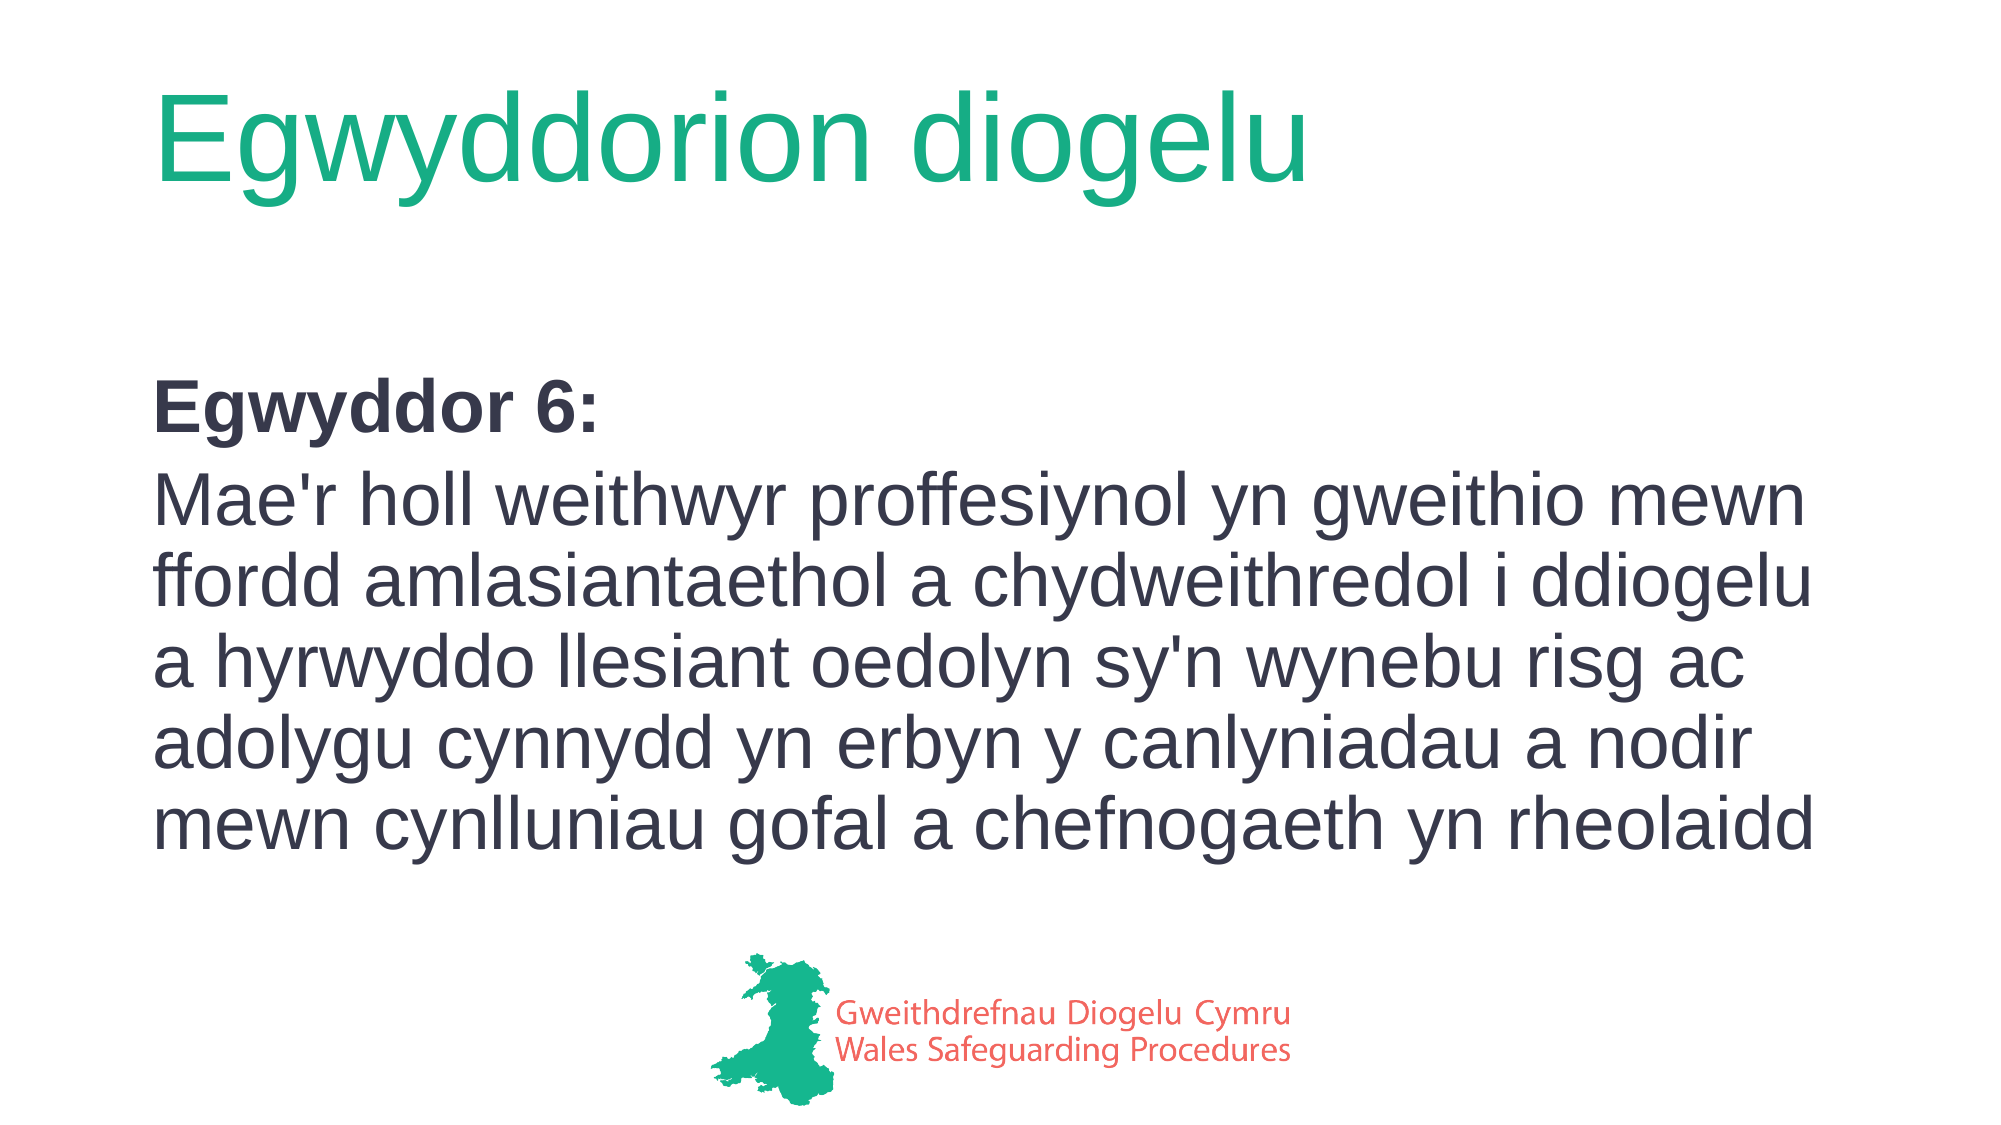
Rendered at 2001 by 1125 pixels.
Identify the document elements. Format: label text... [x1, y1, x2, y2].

title Egwyddorion diogelu [137, 65, 1863, 216]
list Egwyddor 6: Mae'r holl weithwyr proffesiynol yn gweithio mewn ffordd amlasiantaethol a chydweithredol i ddiogelu a hyrwyddo llesiant oedolyn sy'n wynebu risg ac adolygu cynnydd yn erbyn y canlyniadau a nodir mewn cynlluniau gofal a chefnogaeth yn rheolaidd [137, 359, 1863, 909]
picture [710, 953, 1290, 1106]
